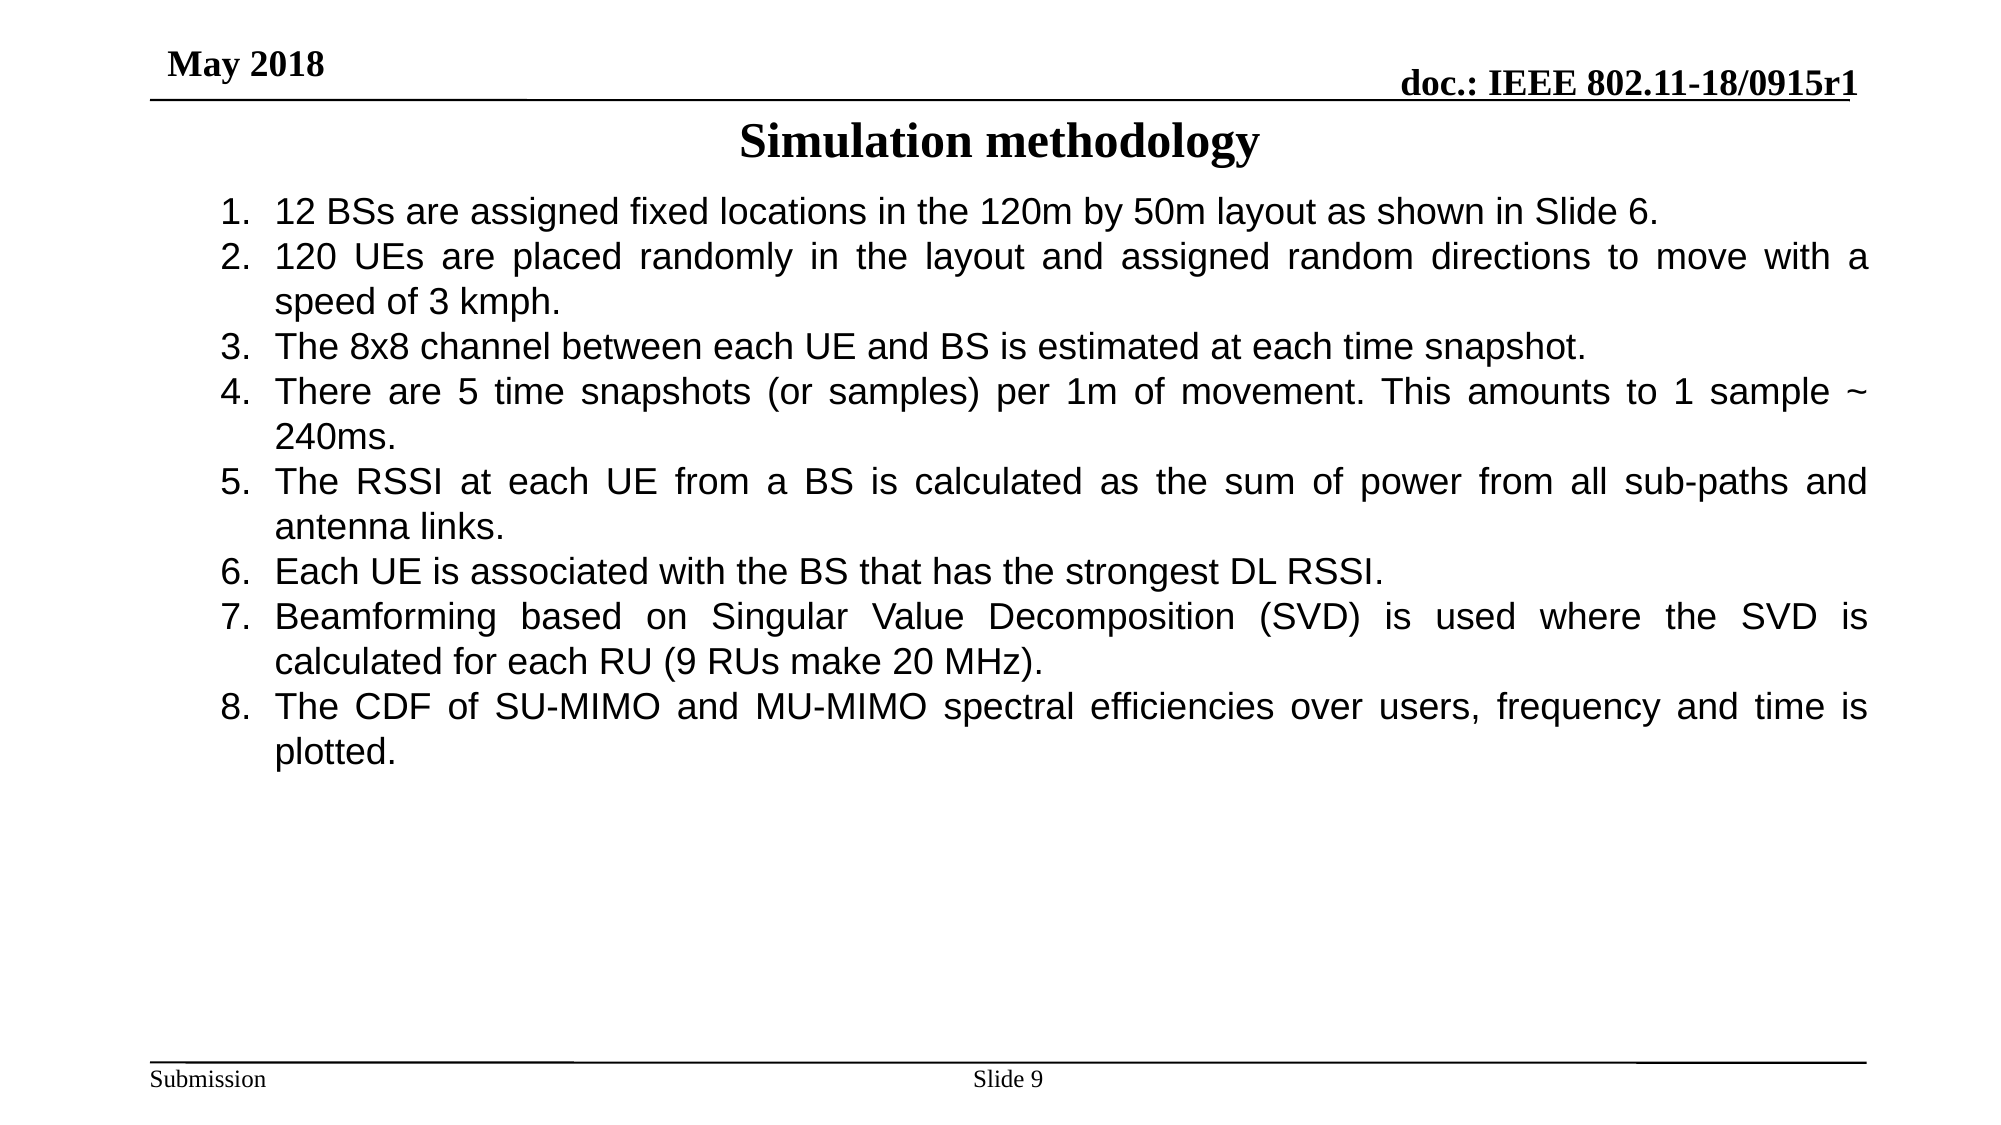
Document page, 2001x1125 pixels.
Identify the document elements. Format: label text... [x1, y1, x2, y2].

title Simulation methodology [150, 87, 1850, 188]
slide_number Slide 9 [950, 1062, 1066, 1122]
list 12 BSs are assigned fixed locations in the 120m by 50m layout as shown in Slide 6. 120 UEs are placed randomly in the layout and assigned random directions to move with a speed of 3 kmph. The 8x8 channel between each UE and BS is estimated at each time snapshot. There are 5 time snapshots (or samples) per 1m of movement. This amounts to 1 sample ~ 240ms. The RSSI at each UE from a BS is calculated as the sum of power from all sub-paths and antenna links. Each UE is associated with the BS that has the strongest DL RSSI. Beamforming based on Singular Value Decomposition (SVD) is used where the SVD is calculated for each RU (9 RUs make 20 MHz). The CDF of SU-MIMO and MU-MIMO spectral efficiencies over users, frequency and time is plotted. [184, 179, 1885, 1015]
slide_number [152, 54, 563, 100]
